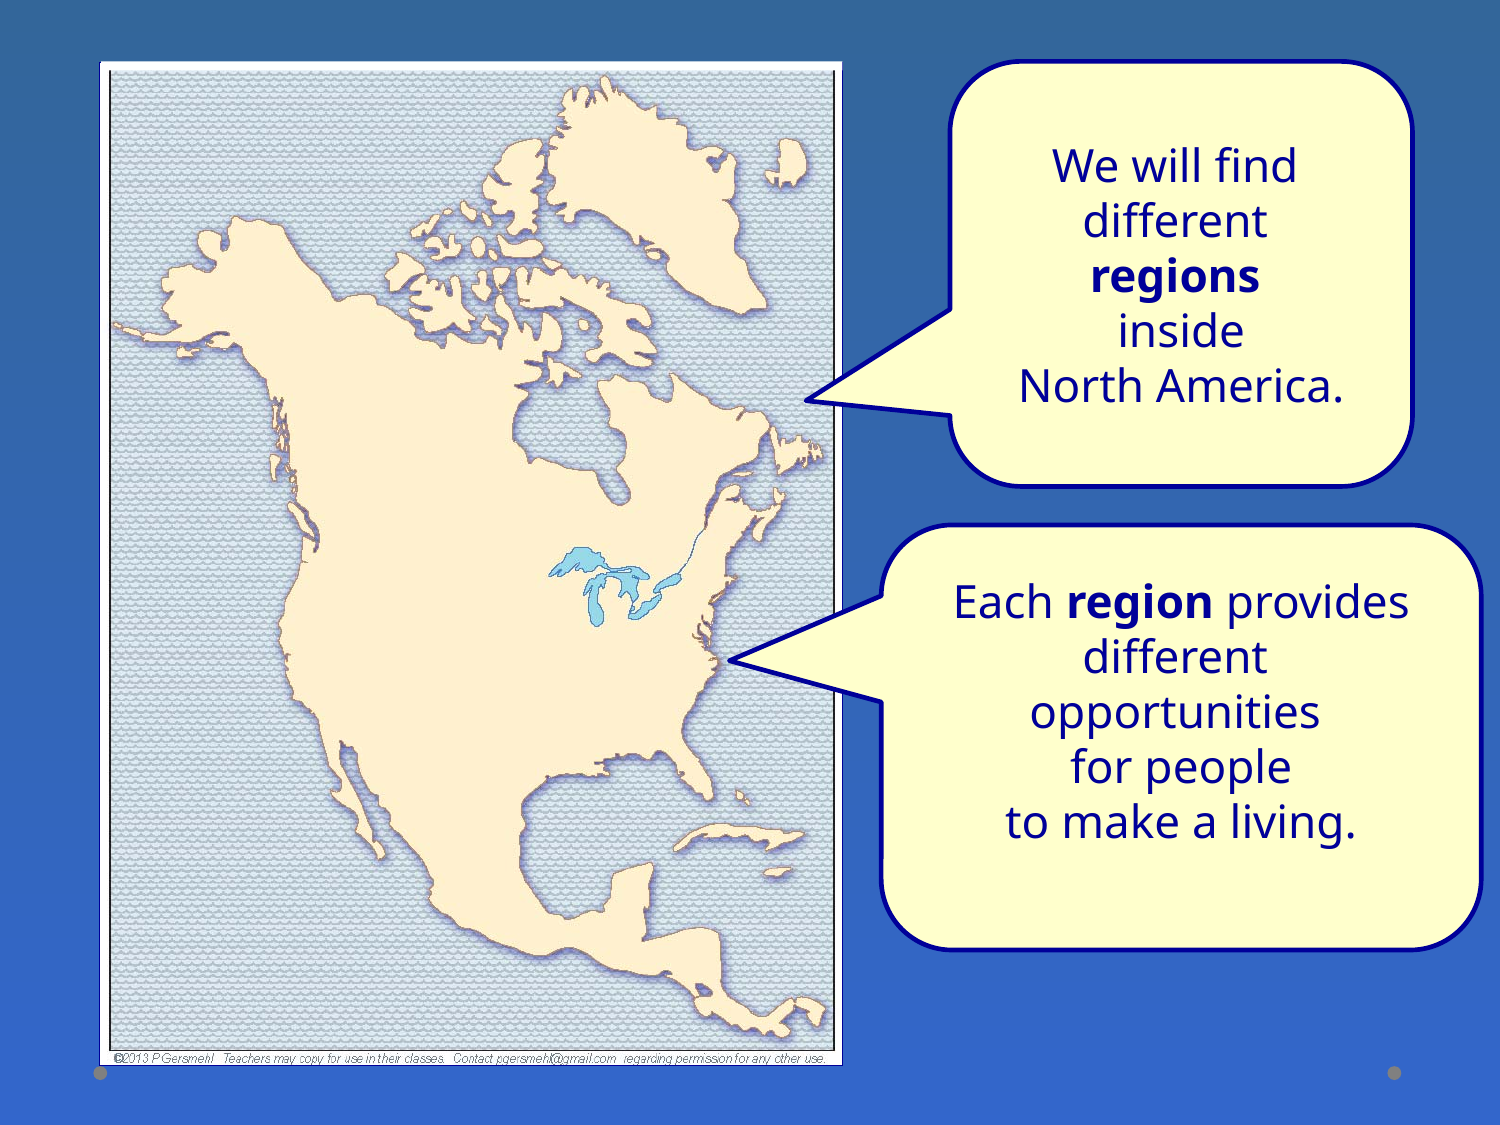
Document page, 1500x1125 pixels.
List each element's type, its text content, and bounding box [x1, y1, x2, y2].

text_box [99, 59, 845, 64]
text_box We will find different regions inside North America. [846, 59, 1415, 489]
picture [99, 62, 843, 1066]
text_box Each region provides different opportunities for people to make a living. [846, 522, 1484, 953]
